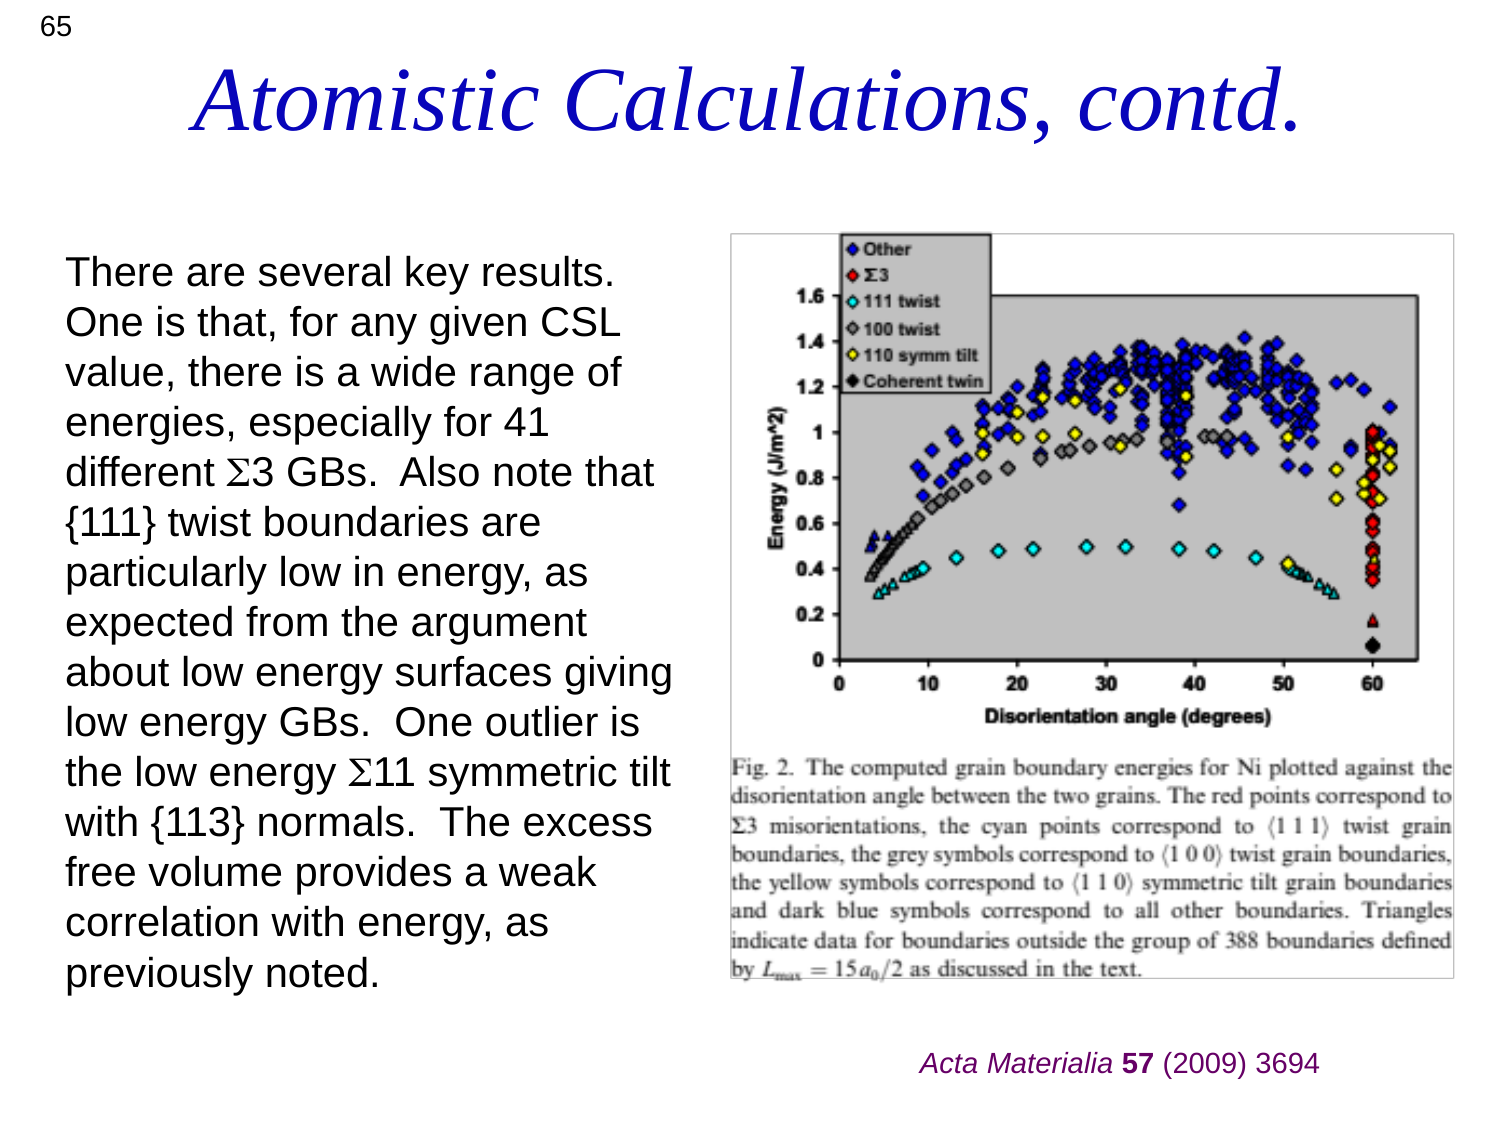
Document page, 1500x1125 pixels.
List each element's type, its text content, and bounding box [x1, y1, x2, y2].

title Atomistic Calculations, contd. [112, 24, 1388, 163]
text_box Acta Materialia 57 (2009) 3694 [905, 1036, 1336, 1087]
picture [712, 203, 1463, 1001]
slide_number 65 [0, 0, 88, 51]
list There are several key results. One is that, for any given CSL value, there is a wide range of energies, especially for 41 different S3 GBs. Also note that {111} twist boundaries are particularly low in energy, as expected from the argument about low energy surfaces giving low energy GBs. One outlier is the low energy S11 symmetric tilt with {113} normals. The excess free volume provides a weak correlation with energy, as previously noted. [49, 237, 713, 1113]
